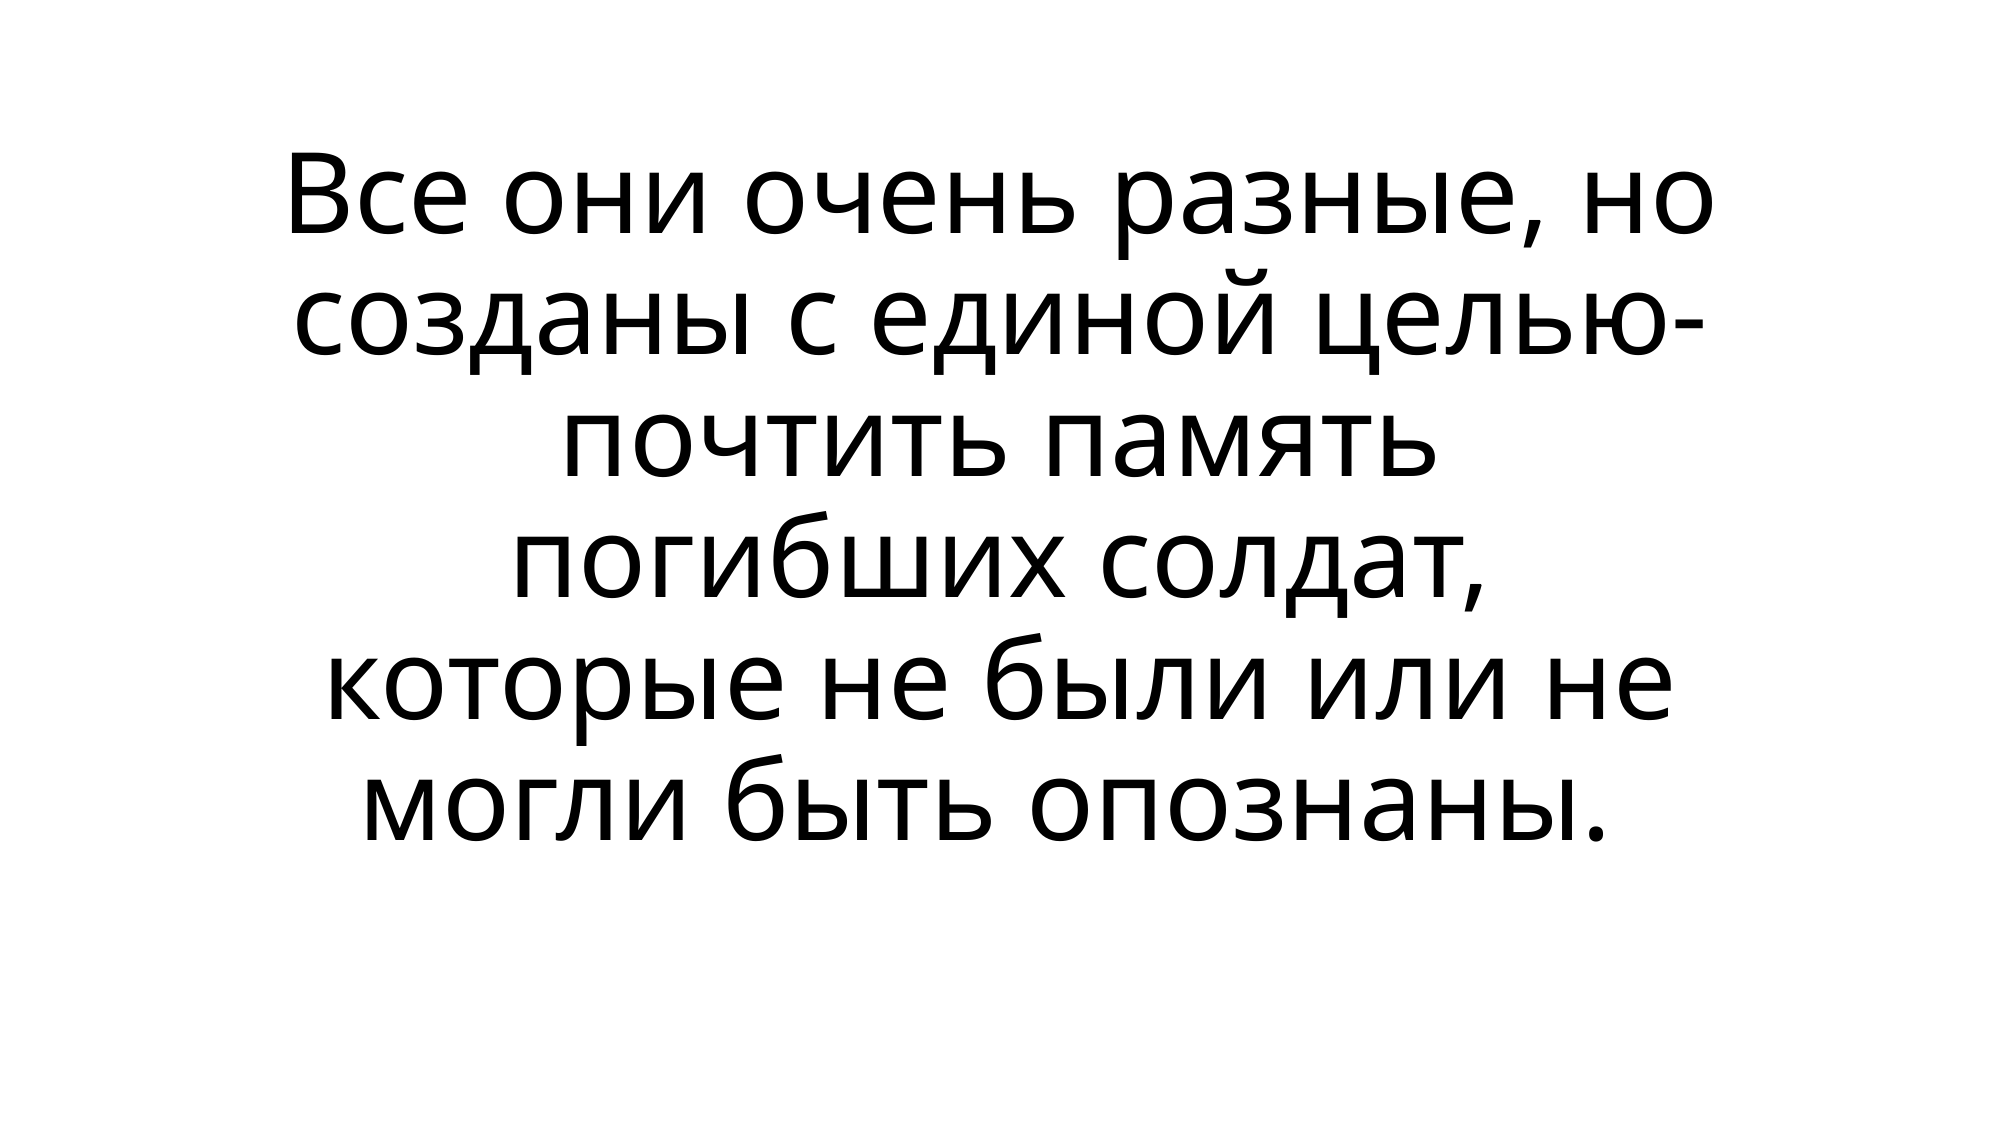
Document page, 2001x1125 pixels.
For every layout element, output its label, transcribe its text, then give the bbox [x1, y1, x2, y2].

title Все они очень разные, но созданы с единой целью-почтить память погибших солдат, которые не были или не могли быть опознаны. [249, 84, 1750, 873]
